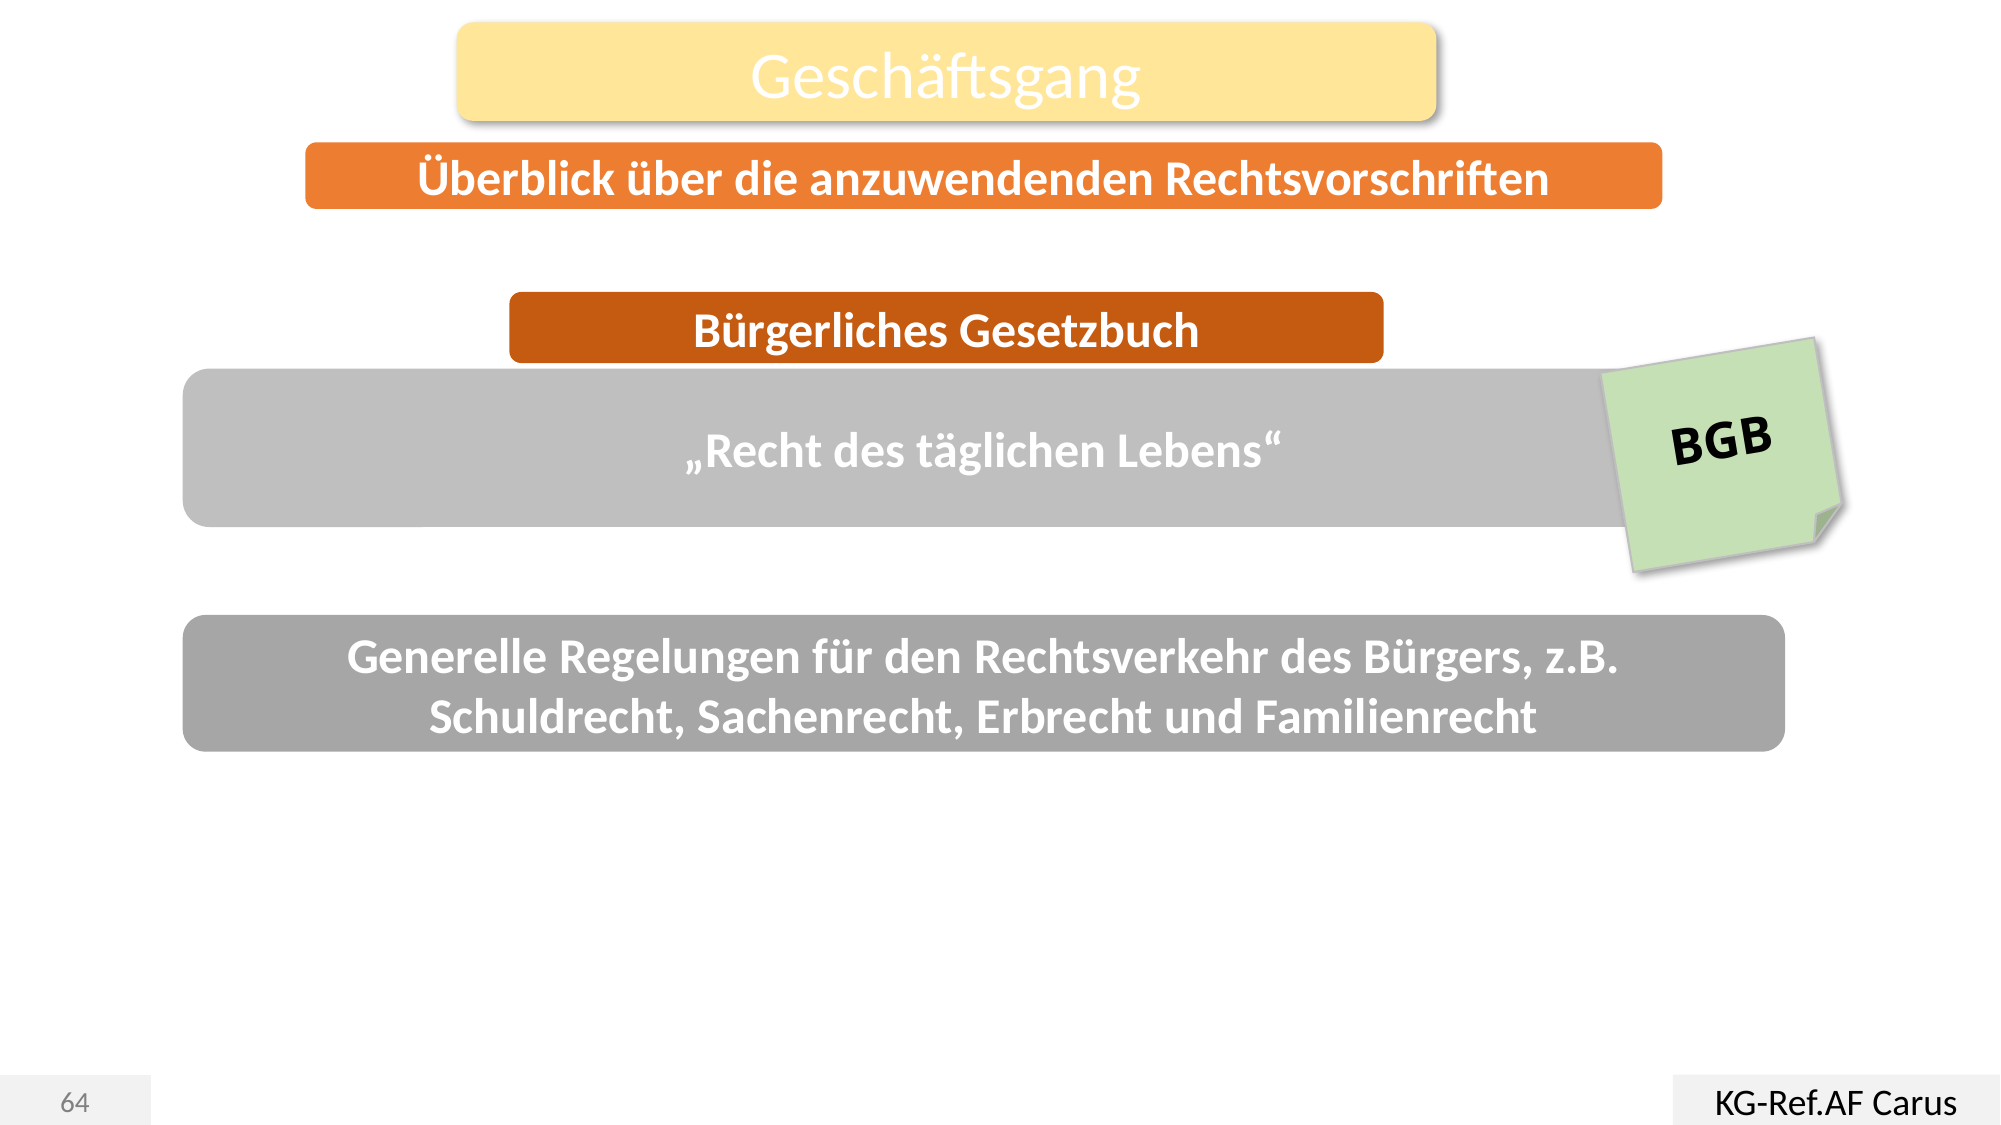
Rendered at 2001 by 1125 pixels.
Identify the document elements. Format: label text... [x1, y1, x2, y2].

text_box „Recht des täglichen Lebens“ [181, 367, 1623, 529]
text_box Überblick über die anzuwendenden Rechtsvorschriften [304, 141, 1664, 210]
text_box KG-Ref.AF Carus [1672, 1074, 2000, 1125]
text_box Bürgerliches Gesetzbuch [508, 290, 1385, 365]
text_box Generelle Regelungen für den Rechtsverkehr des Bürgers, z.B. Schuldrecht, Sachenrecht, Erbrecht und Familienrecht [181, 613, 1787, 753]
text_box 64 [0, 1075, 151, 1125]
text_box BGB [1599, 336, 1845, 574]
text_box Geschäftsgang [455, 21, 1438, 122]
